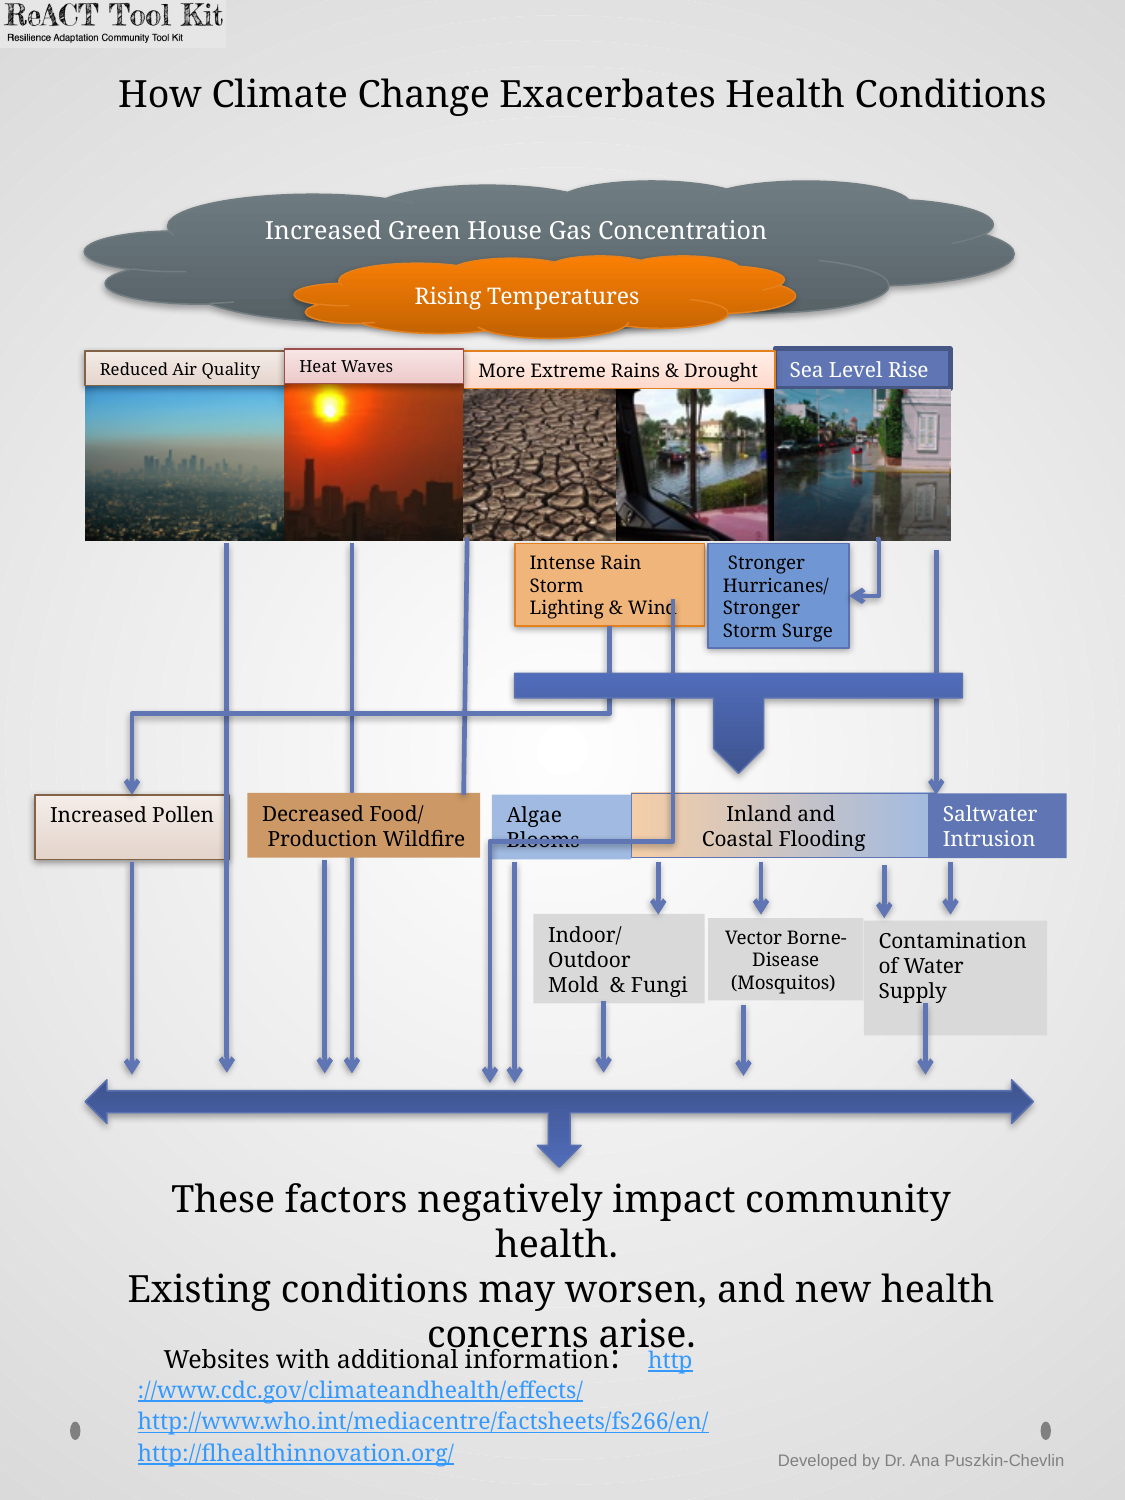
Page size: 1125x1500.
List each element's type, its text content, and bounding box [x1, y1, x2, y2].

text_box Websites with additional information: http://www.cdc.gov/climateandhealth/effects/ http://www.who.int/mediacentre/factsheets/fs266/en/ http://flhealthinnovation.org/ [122, 1323, 982, 1500]
text_box Sea Level Rise [773, 346, 953, 391]
text_box Increased Green House Gas Concentration [83, 180, 1016, 322]
text_box [84, 1092, 1034, 1167]
text_box Heat Waves [284, 348, 464, 380]
text_box Developed by Dr. Ana Puszkin-Chevlin [763, 1442, 1085, 1477]
text_box Rising Temperatures [293, 255, 797, 340]
picture [0, 0, 226, 48]
text_box How Climate Change Exacerbates Health Conditions [103, 62, 1063, 123]
picture [84, 381, 951, 537]
text_box These factors negatively impact community health. Existing conditions may worsen, and new health concerns arise. [109, 1167, 1014, 1362]
text_box More Extreme Rains & Drought [468, 350, 776, 387]
text_box Reduced Air Quality [84, 350, 280, 382]
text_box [39, 537, 1067, 1084]
